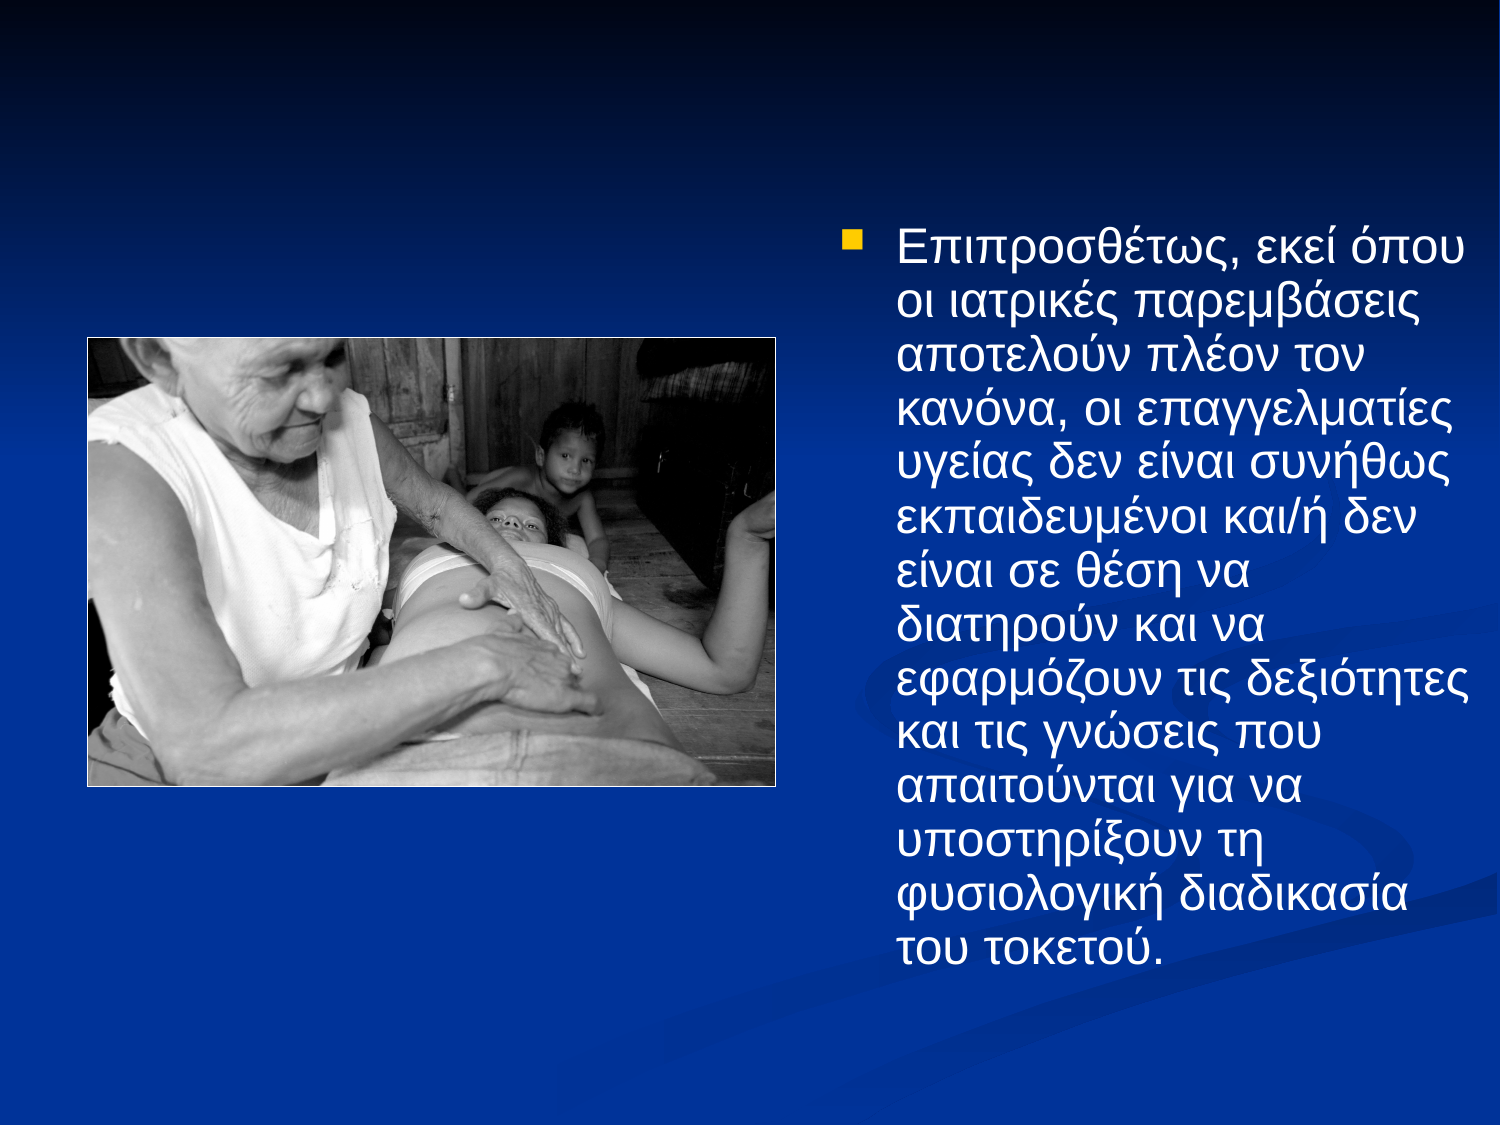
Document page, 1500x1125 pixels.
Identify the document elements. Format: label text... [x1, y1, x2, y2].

picture [87, 337, 776, 786]
list Επιπροσθέτως, εκεί όπου οι ιατρικές παρεμβάσεις αποτελούν πλέον τον κανόνα, οι επαγγελματίες υγείας δεν είναι συνήθως εκπαιδευμένοι και/ή δεν είναι σε θέση να διατηρούν και να εφαρμόζουν τις δεξιότητες και τις γνώσεις που απαιτούνται για να υποστηρίξουν τη φυσιολογική διαδικασία του τοκετού. [824, 212, 1500, 1001]
